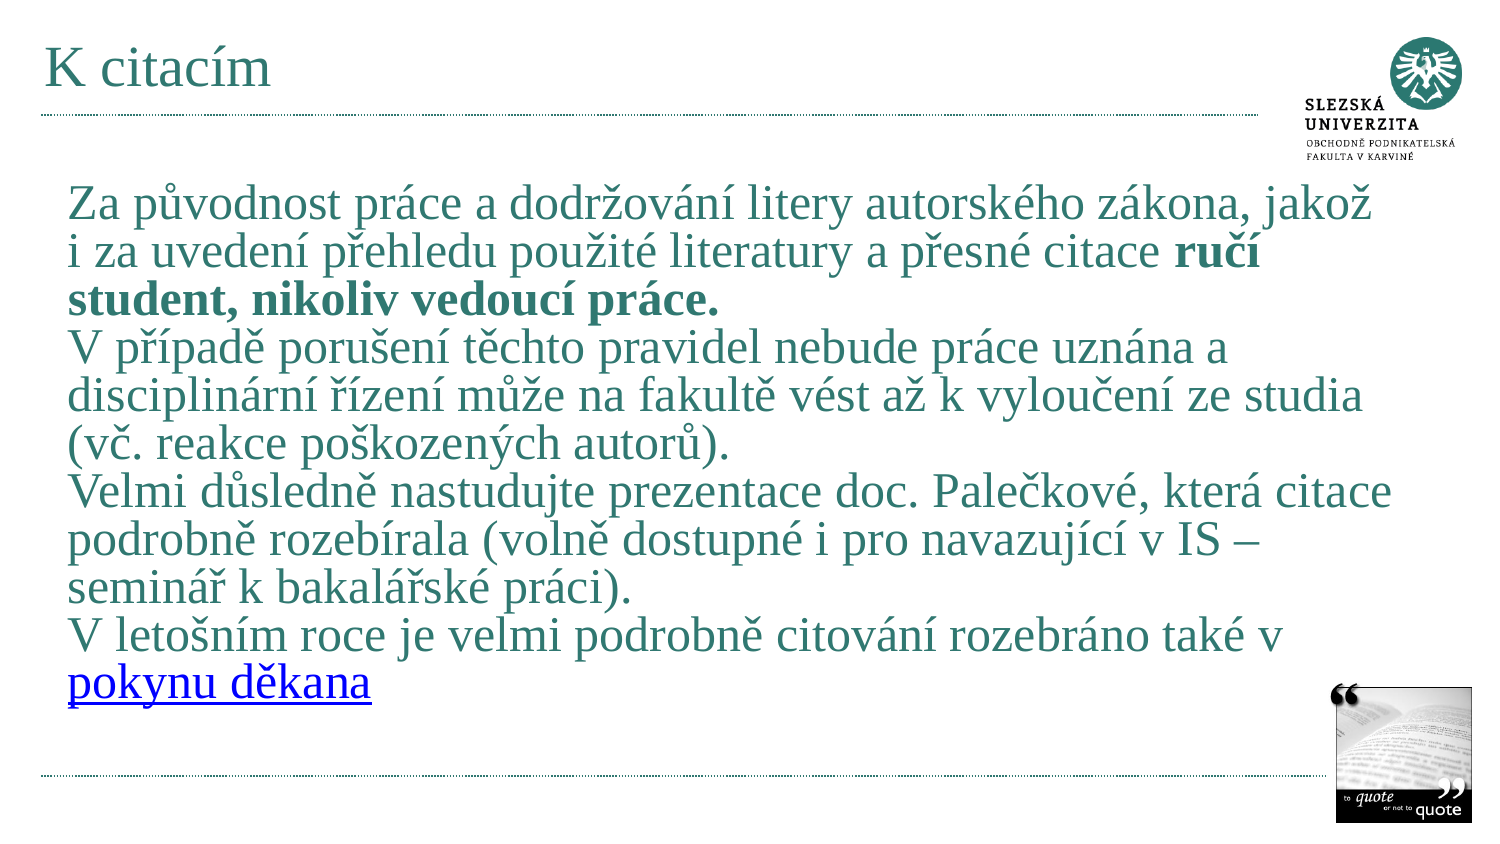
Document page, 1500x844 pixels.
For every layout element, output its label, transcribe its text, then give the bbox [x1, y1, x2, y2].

picture [1305, 37, 1462, 160]
picture [1328, 681, 1472, 824]
title K citacím [29, 20, 1058, 104]
list Za původnost práce a dodržování litery autorského zákona, jakož i za uvedení přehledu použité literatury a přesné citace ručí student, nikoliv vedoucí práce. V případě porušení těchto pravidel nebude práce uznána a disciplinární řízení může na fakultě vést až k vyloučení ze studia (vč. reakce poškozených autorů). Velmi důsledně nastudujte prezentace doc. Palečkové, která citace podrobně rozebírala (volně dostupné i pro navazující v IS – seminář k bakalářské práci). V letošním roce je velmi podrobně citování rozebráno také v pokynu děkana [53, 173, 1412, 659]
